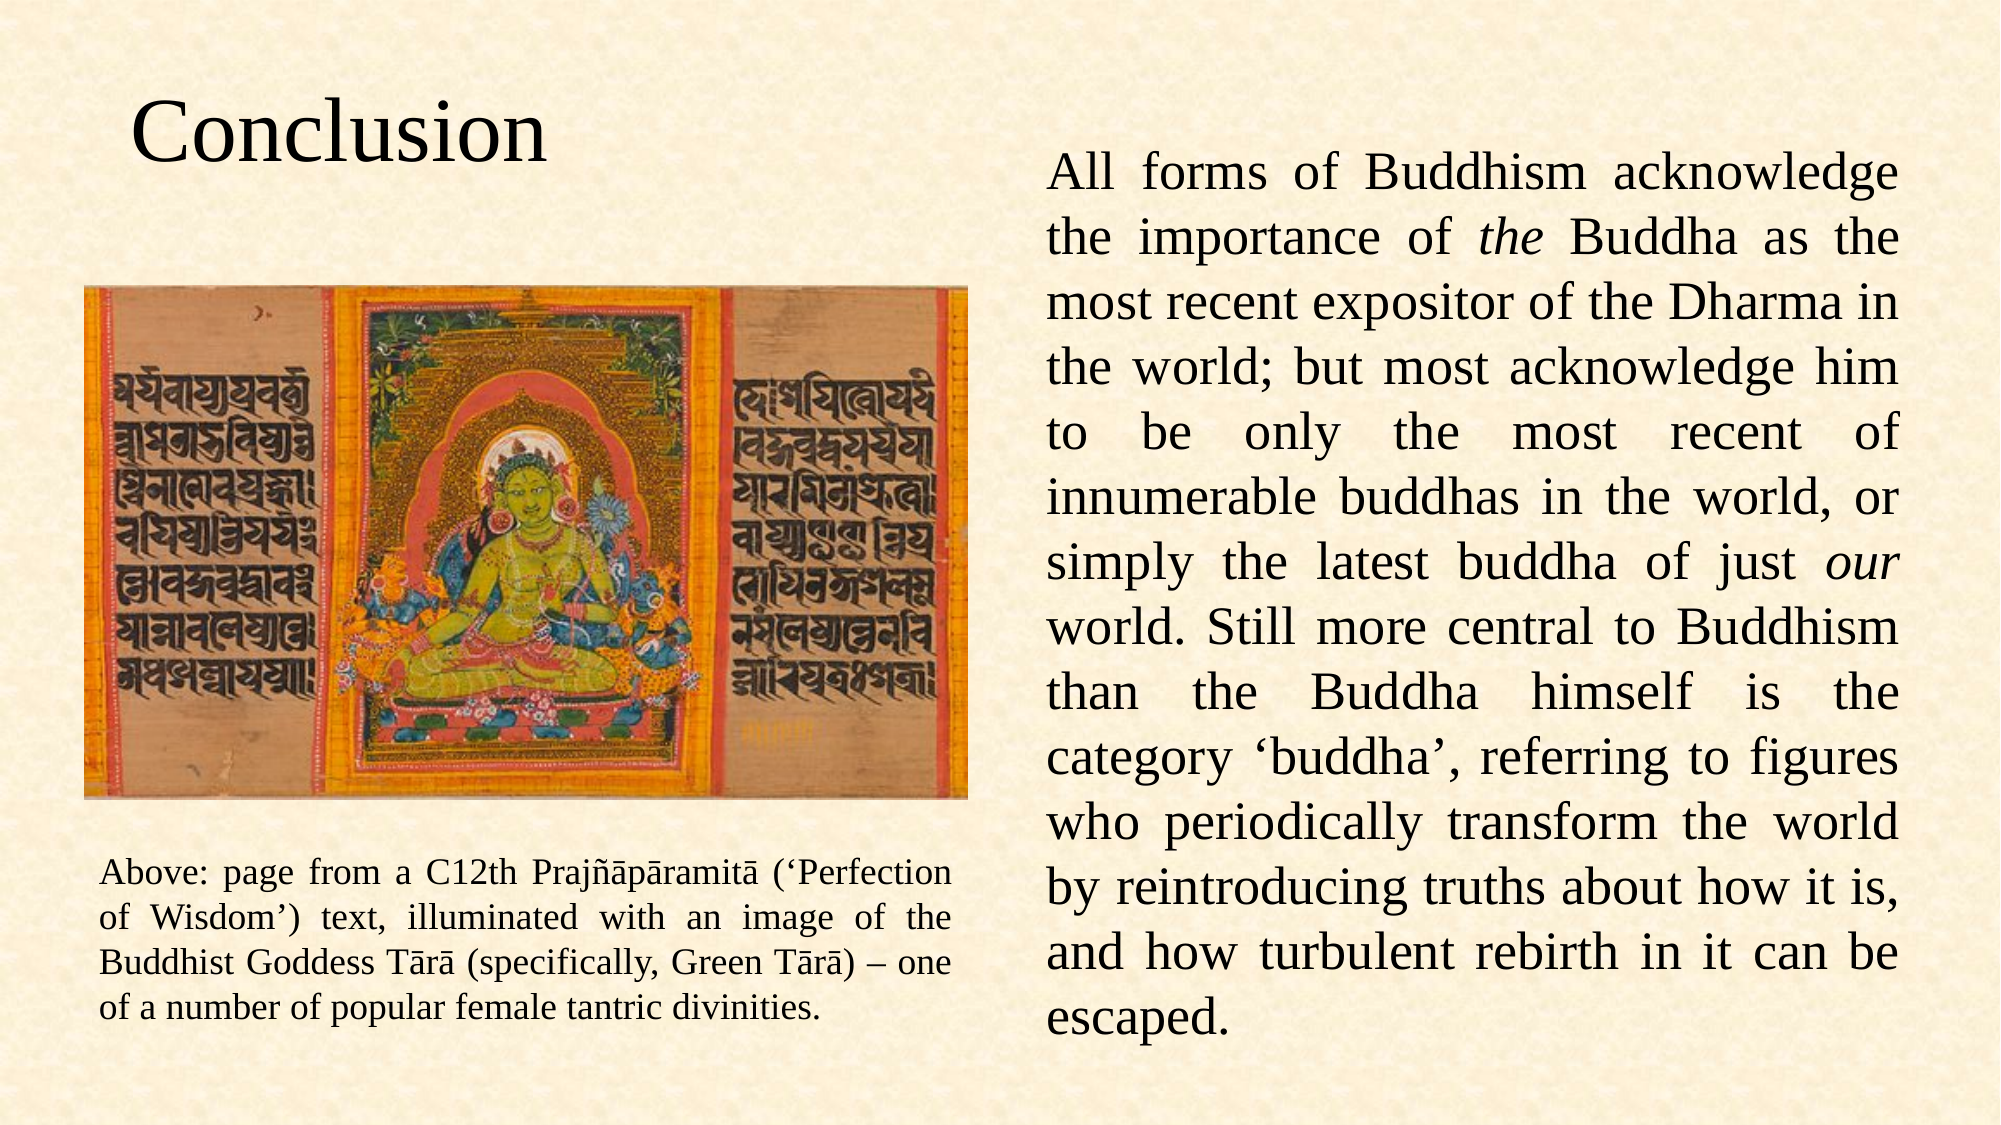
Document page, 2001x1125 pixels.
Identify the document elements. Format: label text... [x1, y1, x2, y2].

text_box Conclusion [115, 62, 1000, 188]
text_box All forms of Buddhism acknowledge the importance of the Buddha as the most recent expositor of the Dharma in the world; but most acknowledge him to be only the most recent of innumerable buddhas in the world, or simply the latest buddha of just our world. Still more central to Buddhism than the Buddha himself is the category ‘buddha’, referring to figures who periodically transform the world by reintroducing truths about how it is, and how turbulent rebirth in it can be escaped. [1031, 128, 1916, 1053]
picture [0, 0, 2001, 1125]
text_box Above: page from a C12th Prajñāpāramitā (‘Perfection of Wisdom’) text, illuminated with an image of the Buddhist Goddess Tārā (specifically, Green Tārā) – one of a number of popular female tantric divinities. [84, 839, 968, 1035]
